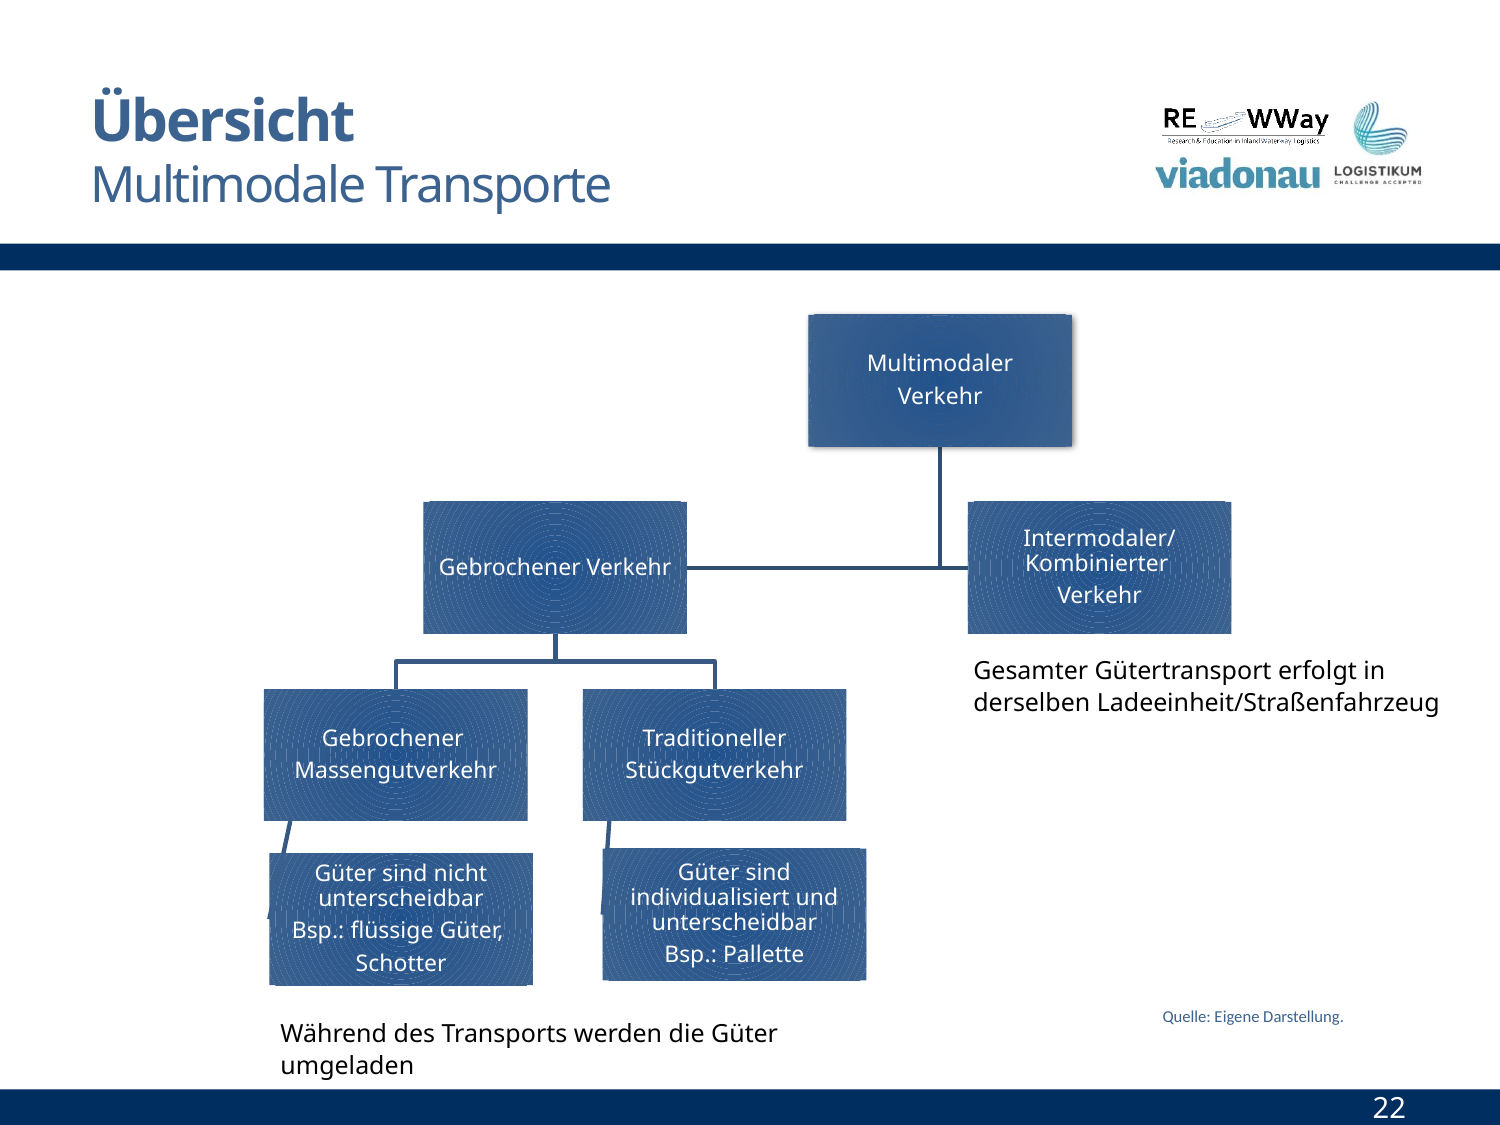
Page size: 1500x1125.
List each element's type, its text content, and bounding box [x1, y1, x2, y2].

text_box Quelle: Eigene Darstellung. [1009, 998, 1360, 1034]
title Übersicht Multimodale Transporte [75, 66, 857, 229]
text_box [218, 314, 1278, 1009]
picture [1153, 95, 1425, 203]
slide_number 22 [1246, 1082, 1422, 1125]
text_box Während des Transports werden die Güter umgeladen [265, 1018, 922, 1088]
text_box Gesamter Gütertransport erfolgt in derselben Ladeeinheit/Straßenfahrzeug [1284, 645, 1500, 724]
picture [1162, 103, 1329, 146]
